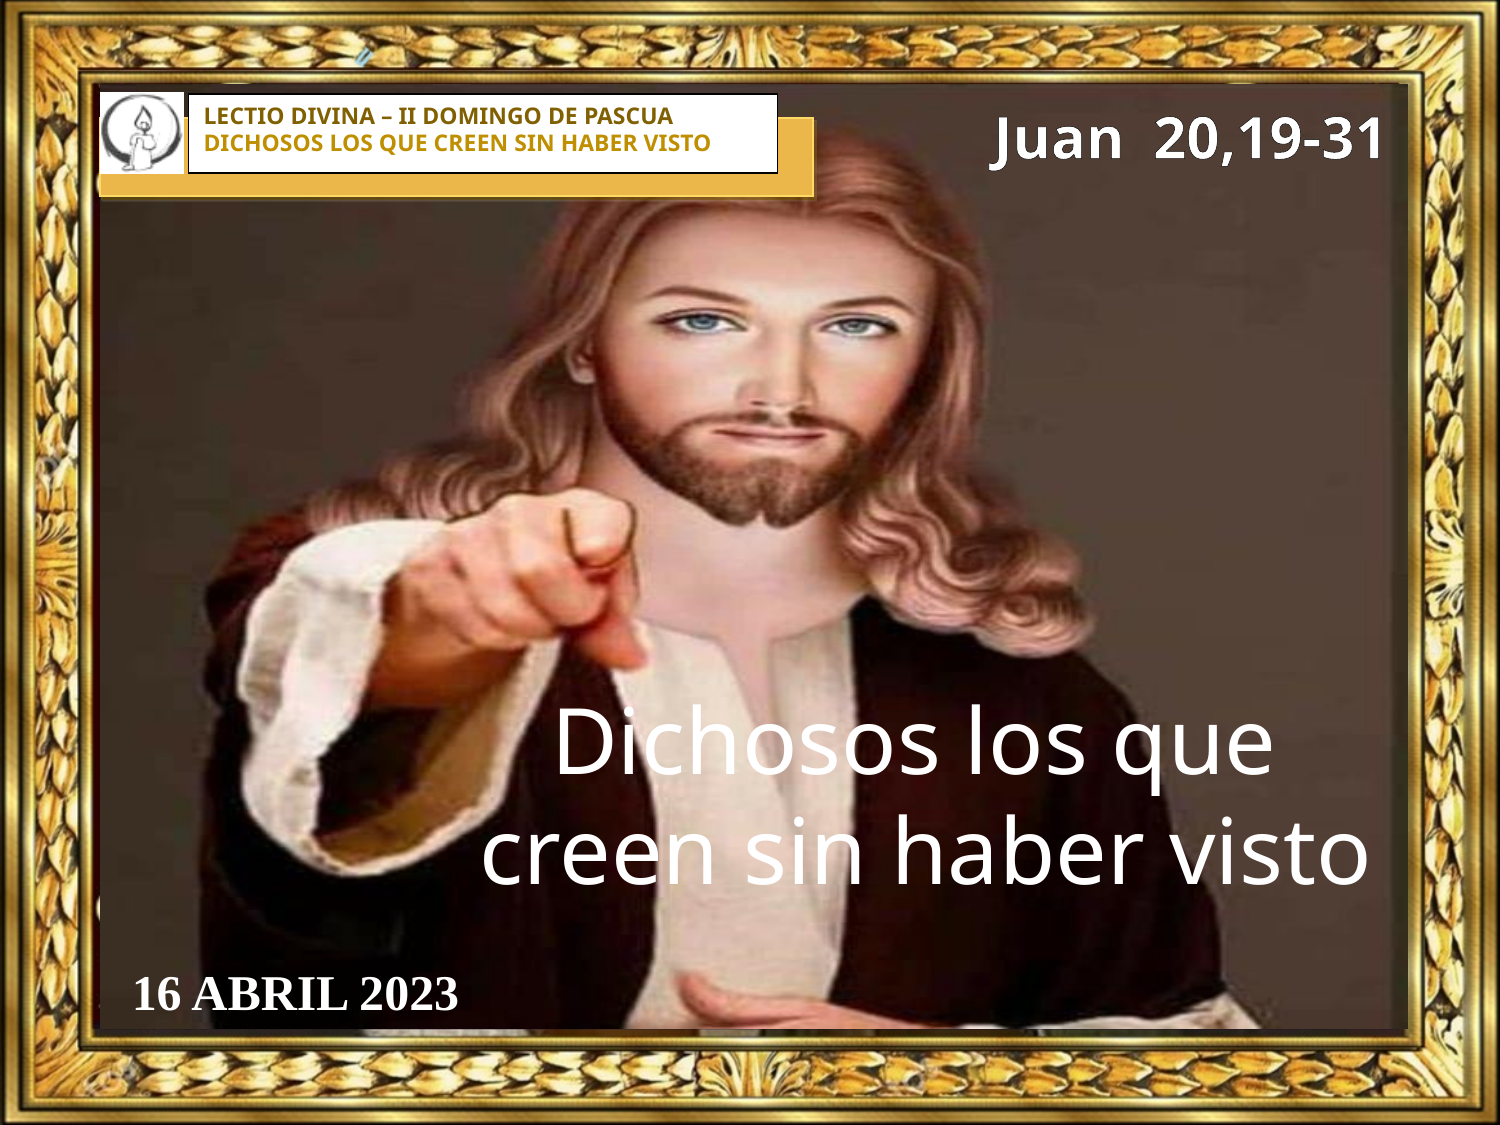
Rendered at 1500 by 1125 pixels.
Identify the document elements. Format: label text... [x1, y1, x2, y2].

text_box Juan 20,19-31 [1411, 92, 1420, 223]
text_box Dichosos los que creen sin haber visto [512, 1038, 1316, 1081]
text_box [100, 92, 814, 197]
picture [0, 0, 1500, 1125]
